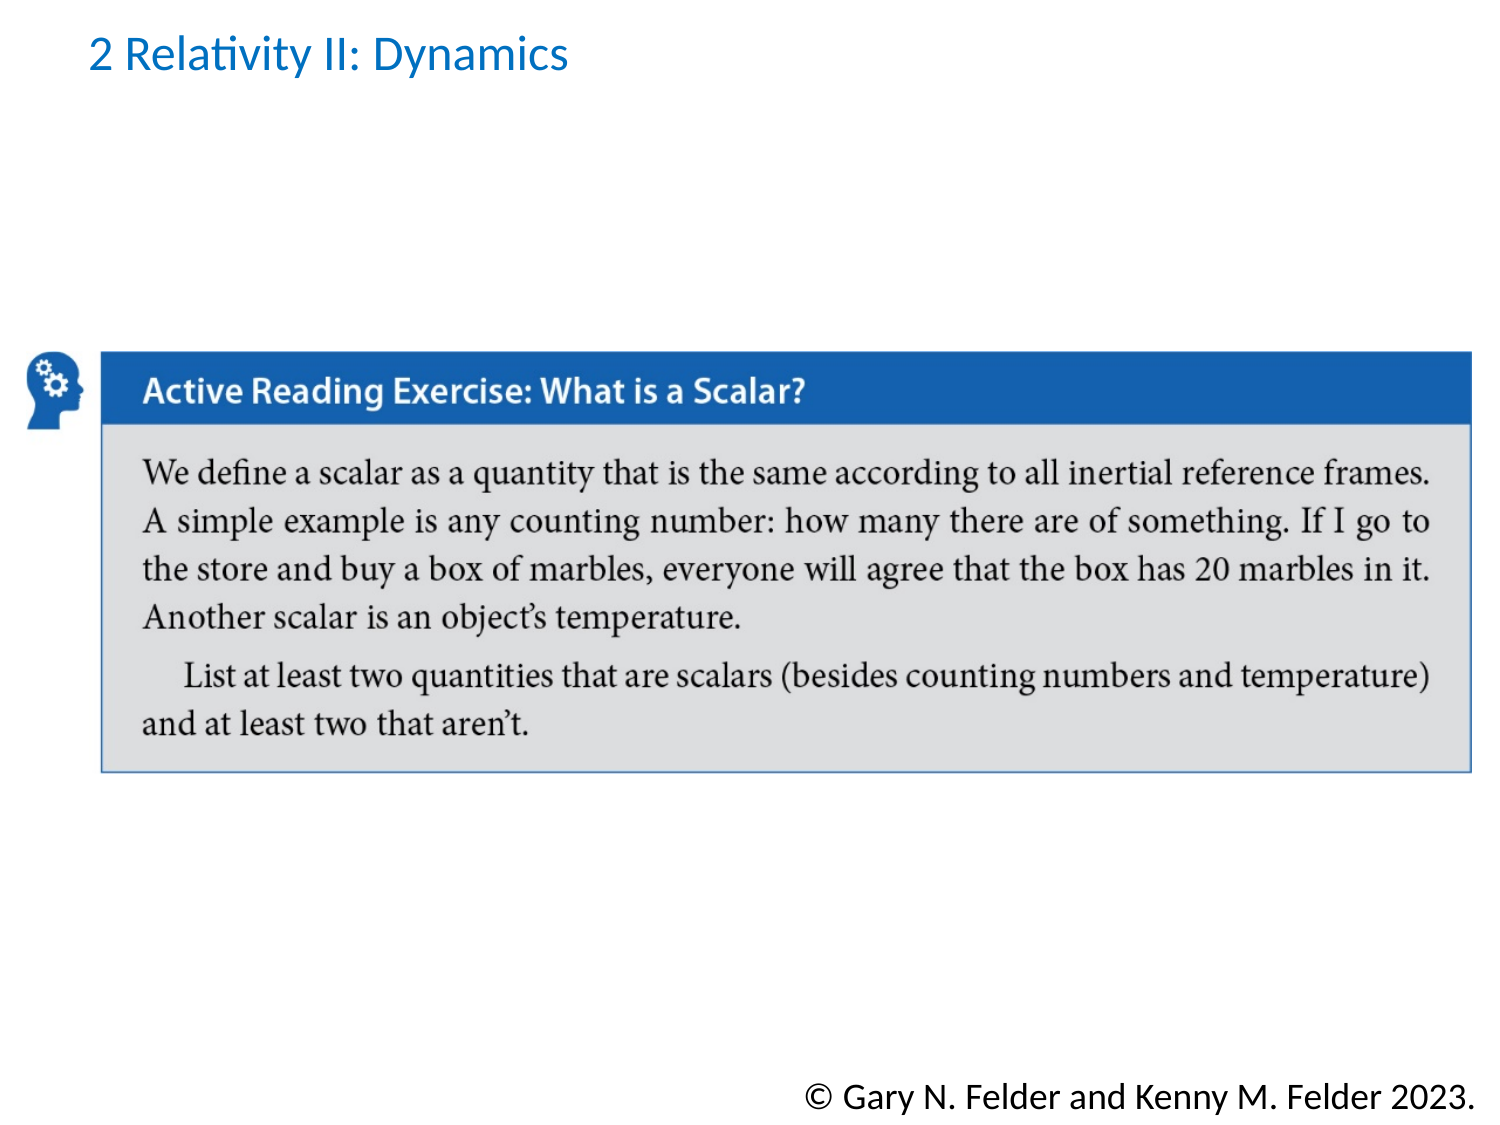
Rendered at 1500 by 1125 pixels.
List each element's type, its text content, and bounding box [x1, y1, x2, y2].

text_box 2 Relativity II: Dynamics [73, 13, 1085, 89]
picture [26, 351, 1472, 774]
text_box © Gary N. Felder and Kenny M. Felder 2023. [786, 1064, 1500, 1124]
